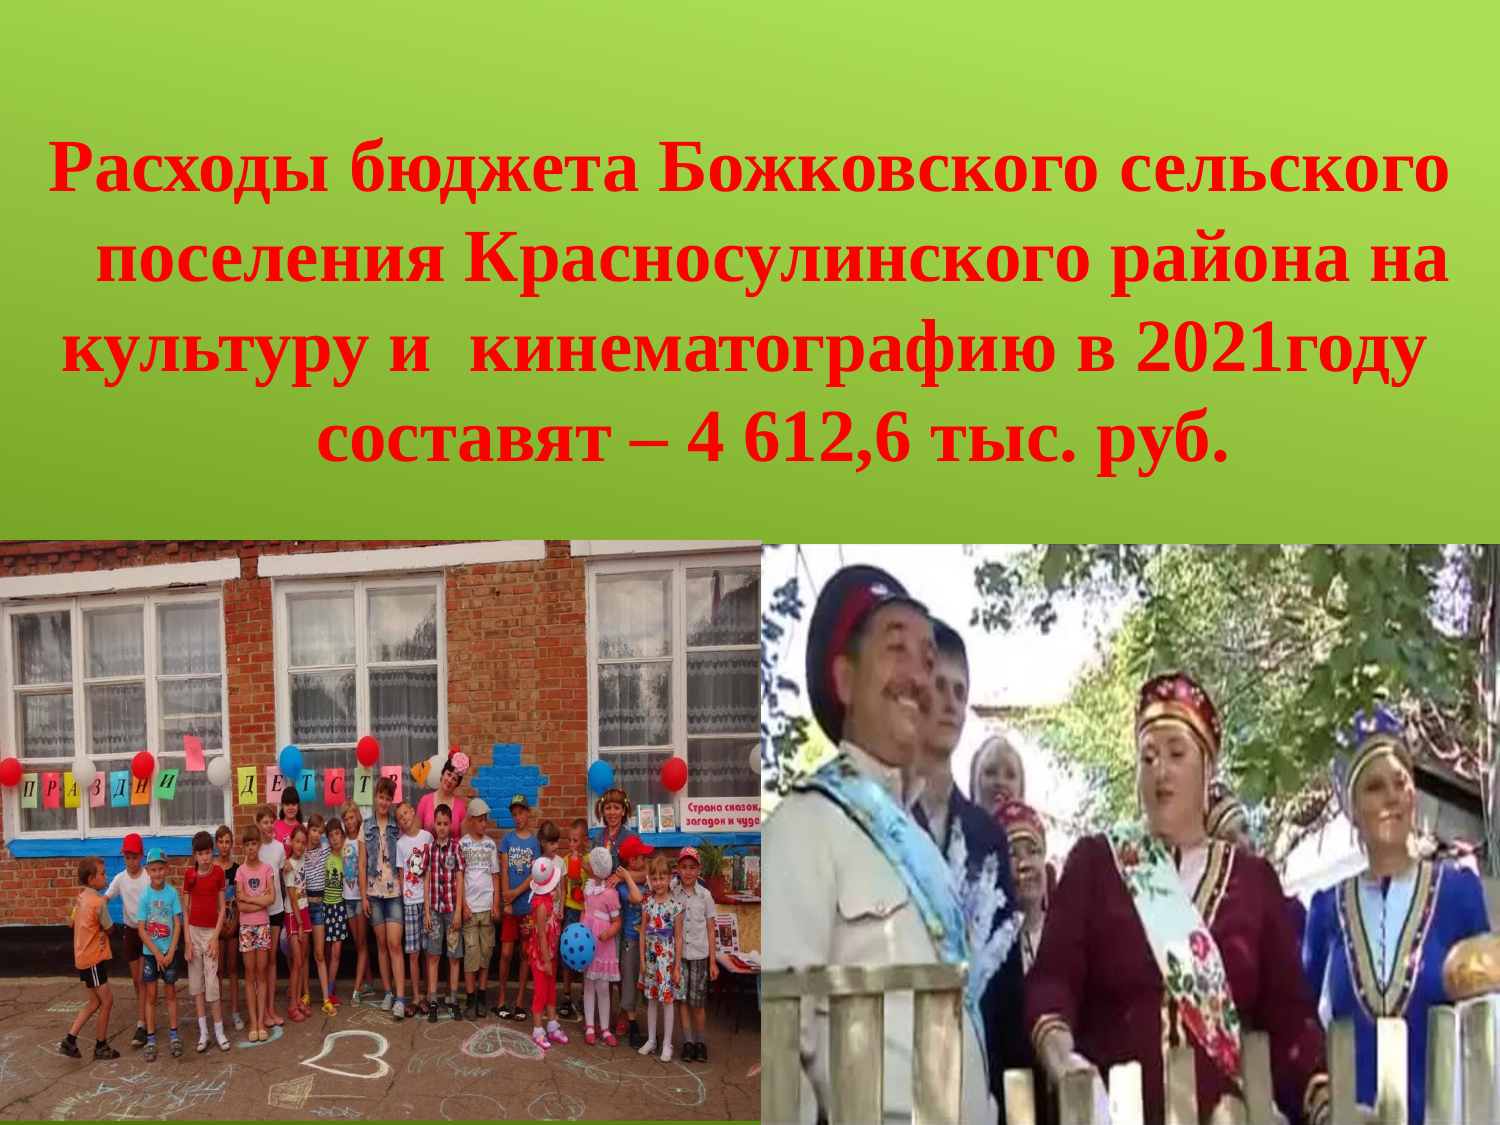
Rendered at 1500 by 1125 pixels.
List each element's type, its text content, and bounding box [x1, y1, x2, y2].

list Расходы бюджета Божковского сельского поселения Красносулинского района на культуру и кинематографию в 2021году составят – 4 612,6 тыс. руб. [0, 90, 1500, 504]
picture [0, 539, 1500, 1125]
